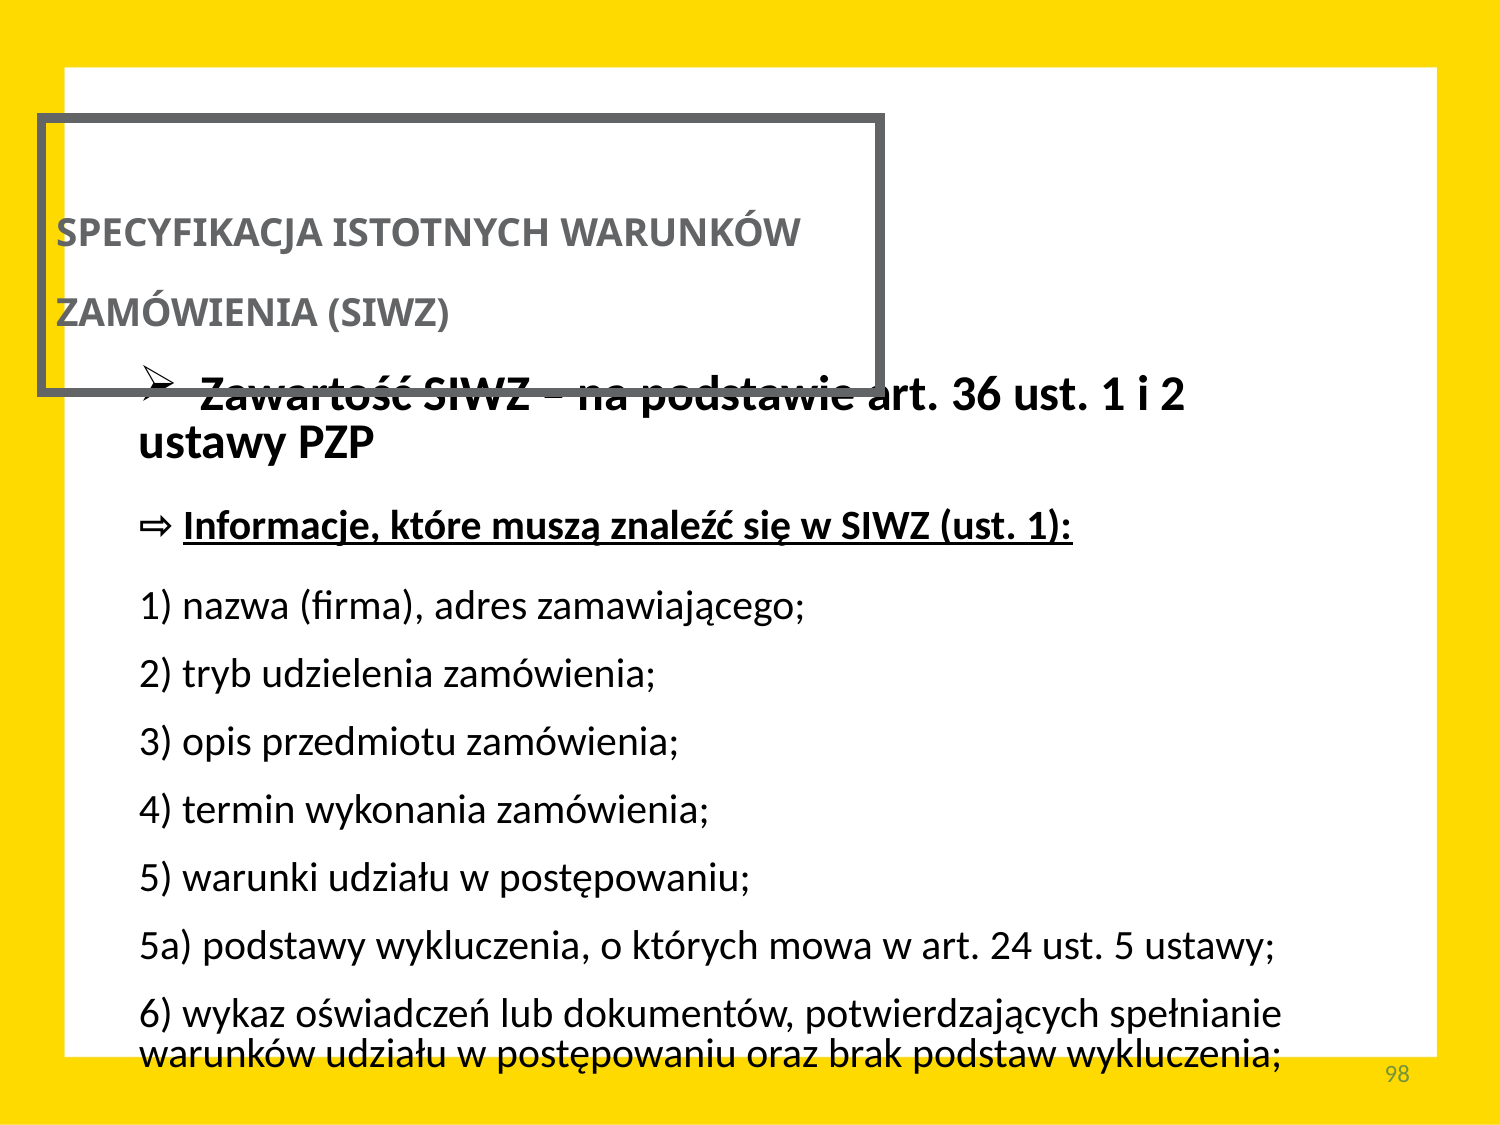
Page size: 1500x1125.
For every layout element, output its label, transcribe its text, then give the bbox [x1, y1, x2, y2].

text_box Zawartość SIWZ – na podstawie art. 36 ust. 1 i 2 ustawy PZP ⇨ Informacje, które muszą znaleźć się w SIWZ (ust. 1): 1) nazwa (firma), adres zamawiającego; 2) tryb udzielenia zamówienia; 3) opis przedmiotu zamówienia; 4) termin wykonania zamówienia; 5) warunki udziału w postępowaniu; 5a) podstawy wykluczenia, o których mowa w art. 24 ust. 5 ustawy; 6) wykaz oświadczeń lub dokumentów, potwierdzających spełnianie warunków udziału w postępowaniu oraz brak podstaw wykluczenia; [123, 314, 1388, 1083]
picture [0, 0, 1500, 1125]
text_box SPECYFIKACJA ISTOTNYCH WARUNKÓW ZAMÓWIENIA (SIWZ) [41, 117, 880, 393]
slide_number 98 [1074, 1042, 1425, 1103]
